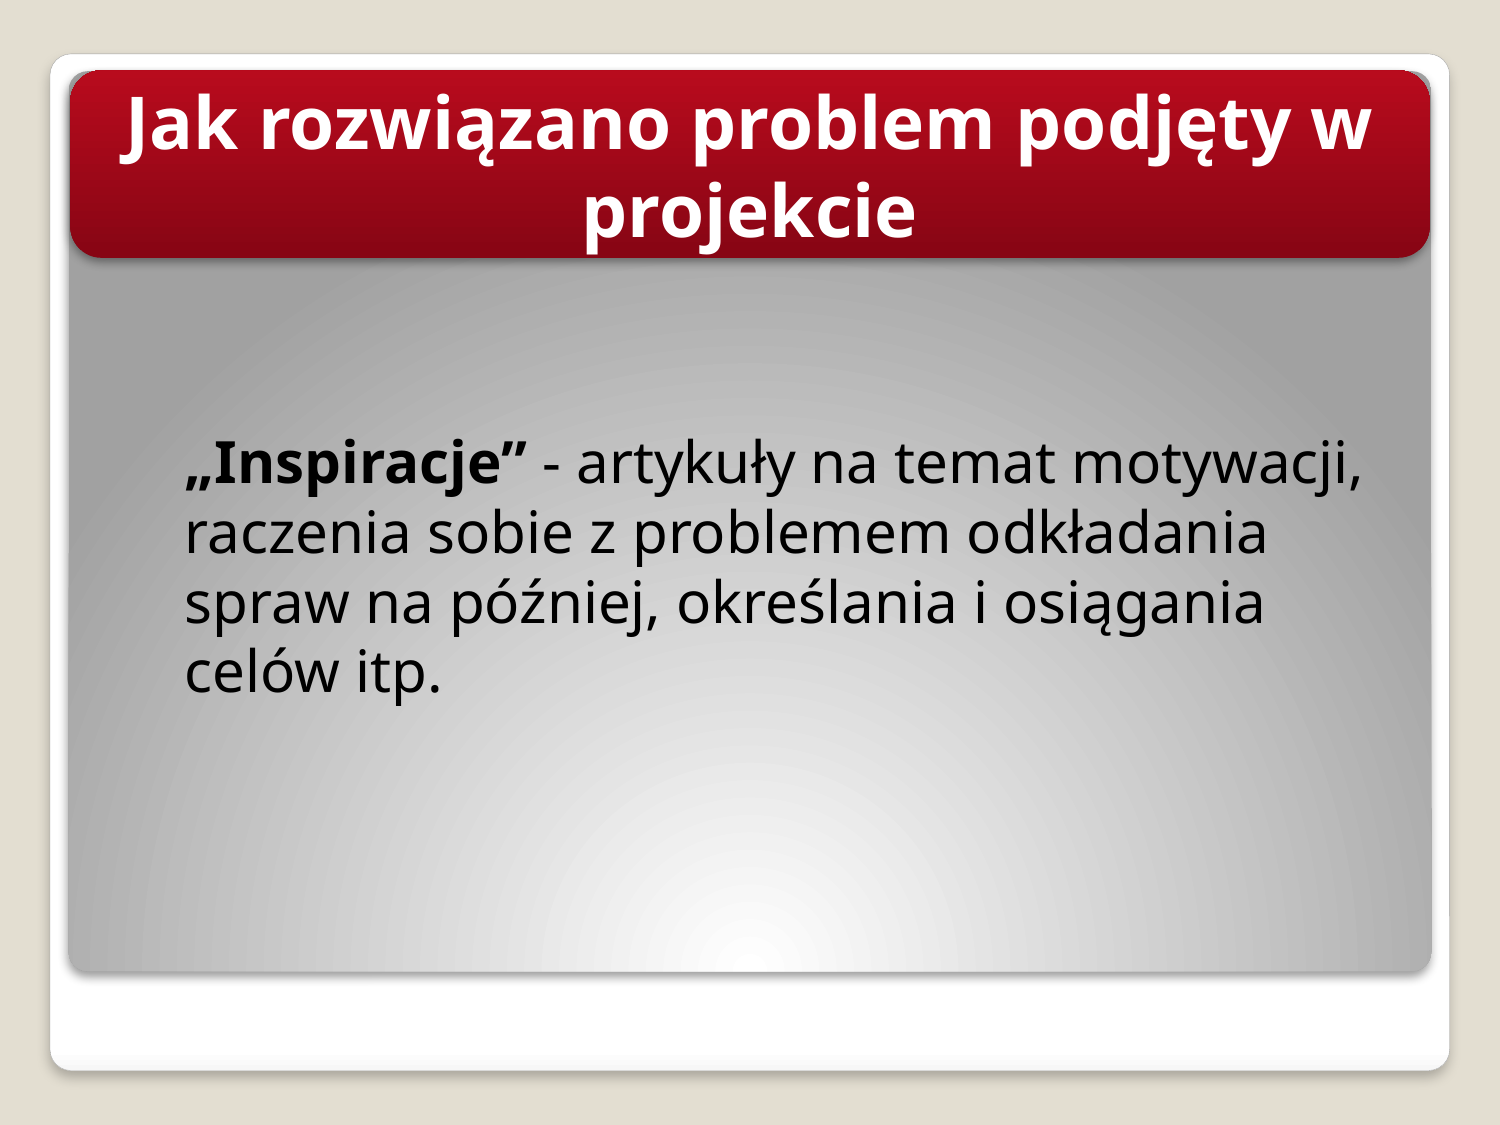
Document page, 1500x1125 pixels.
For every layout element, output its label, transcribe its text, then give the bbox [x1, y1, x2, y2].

text_box Jak rozwiązano problem podjęty w projekcie [70, 70, 1430, 258]
list „Inspiracje” - artykuły na temat motywacji, raczenia sobie z problemem odkładania spraw na później, określania i osiągania celów itp. [70, 409, 1384, 981]
